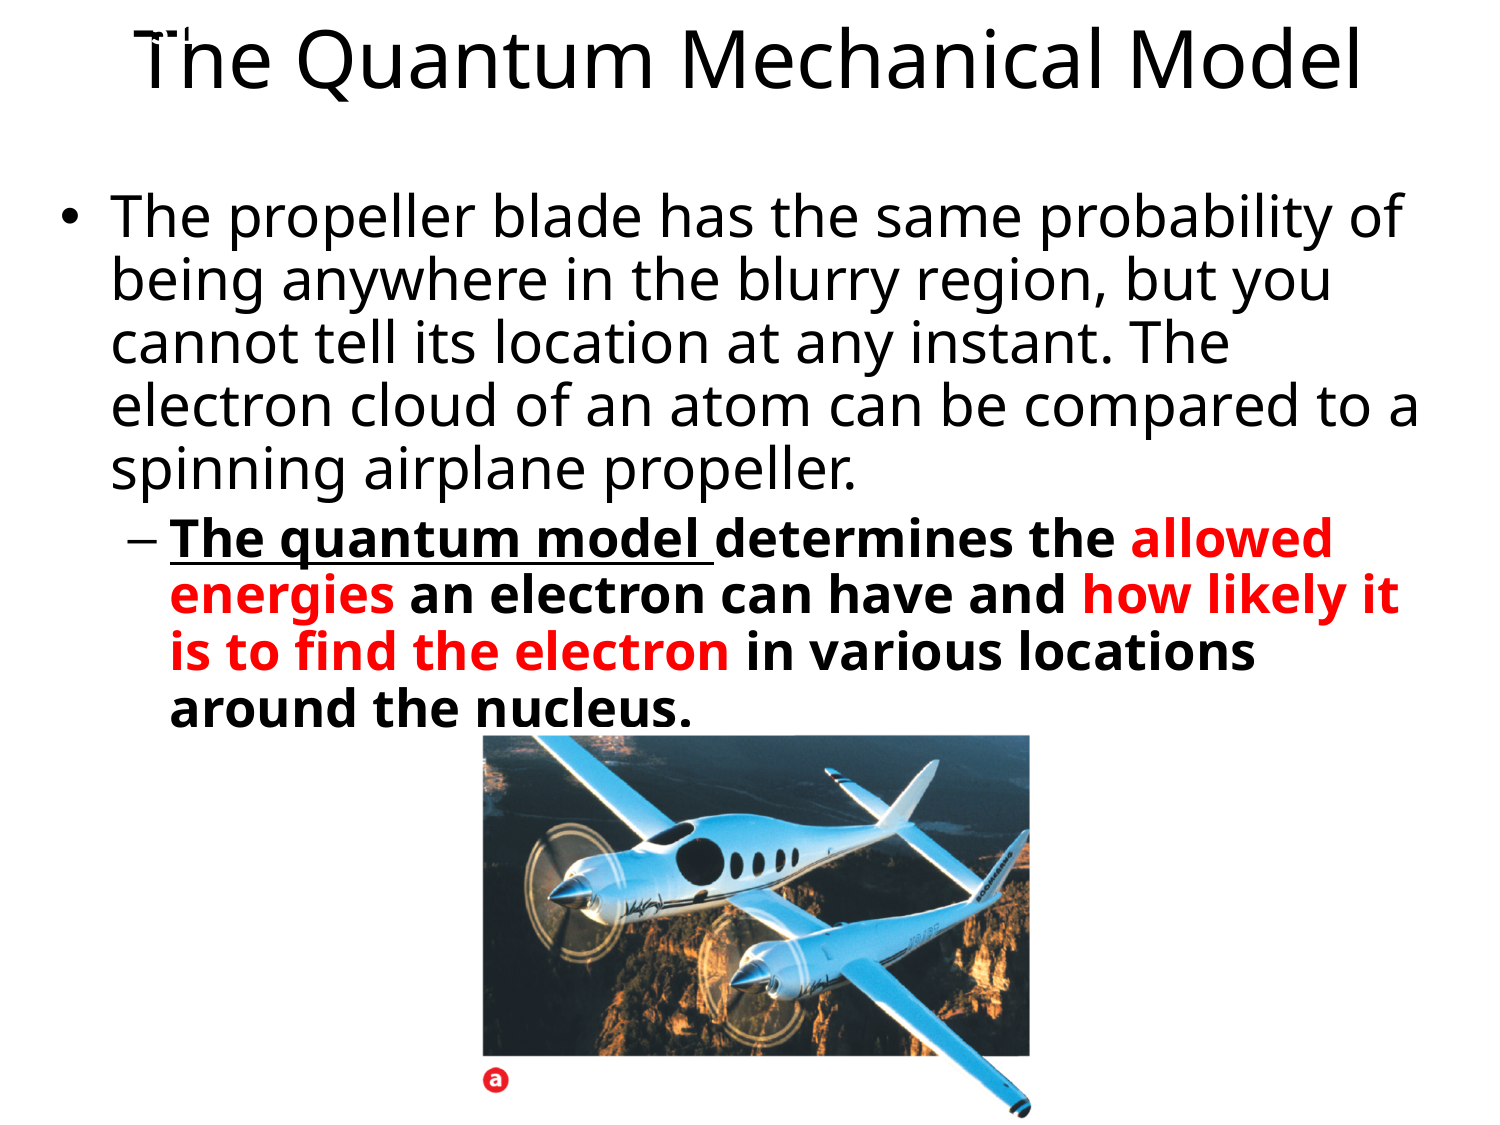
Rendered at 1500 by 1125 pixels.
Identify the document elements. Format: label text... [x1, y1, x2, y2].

title The Quantum Mechanical Model [0, 0, 1500, 113]
list The propeller blade has the same probability of being anywhere in the blurry region, but you cannot tell its location at any instant. The electron cloud of an atom can be compared to a spinning airplane propeller. The quantum model determines the allowed energies an electron can have and how likely it is to find the electron in various locations around the nucleus. [44, 179, 1438, 750]
picture [474, 726, 1038, 1125]
text_box 5.1 [125, 0, 238, 60]
